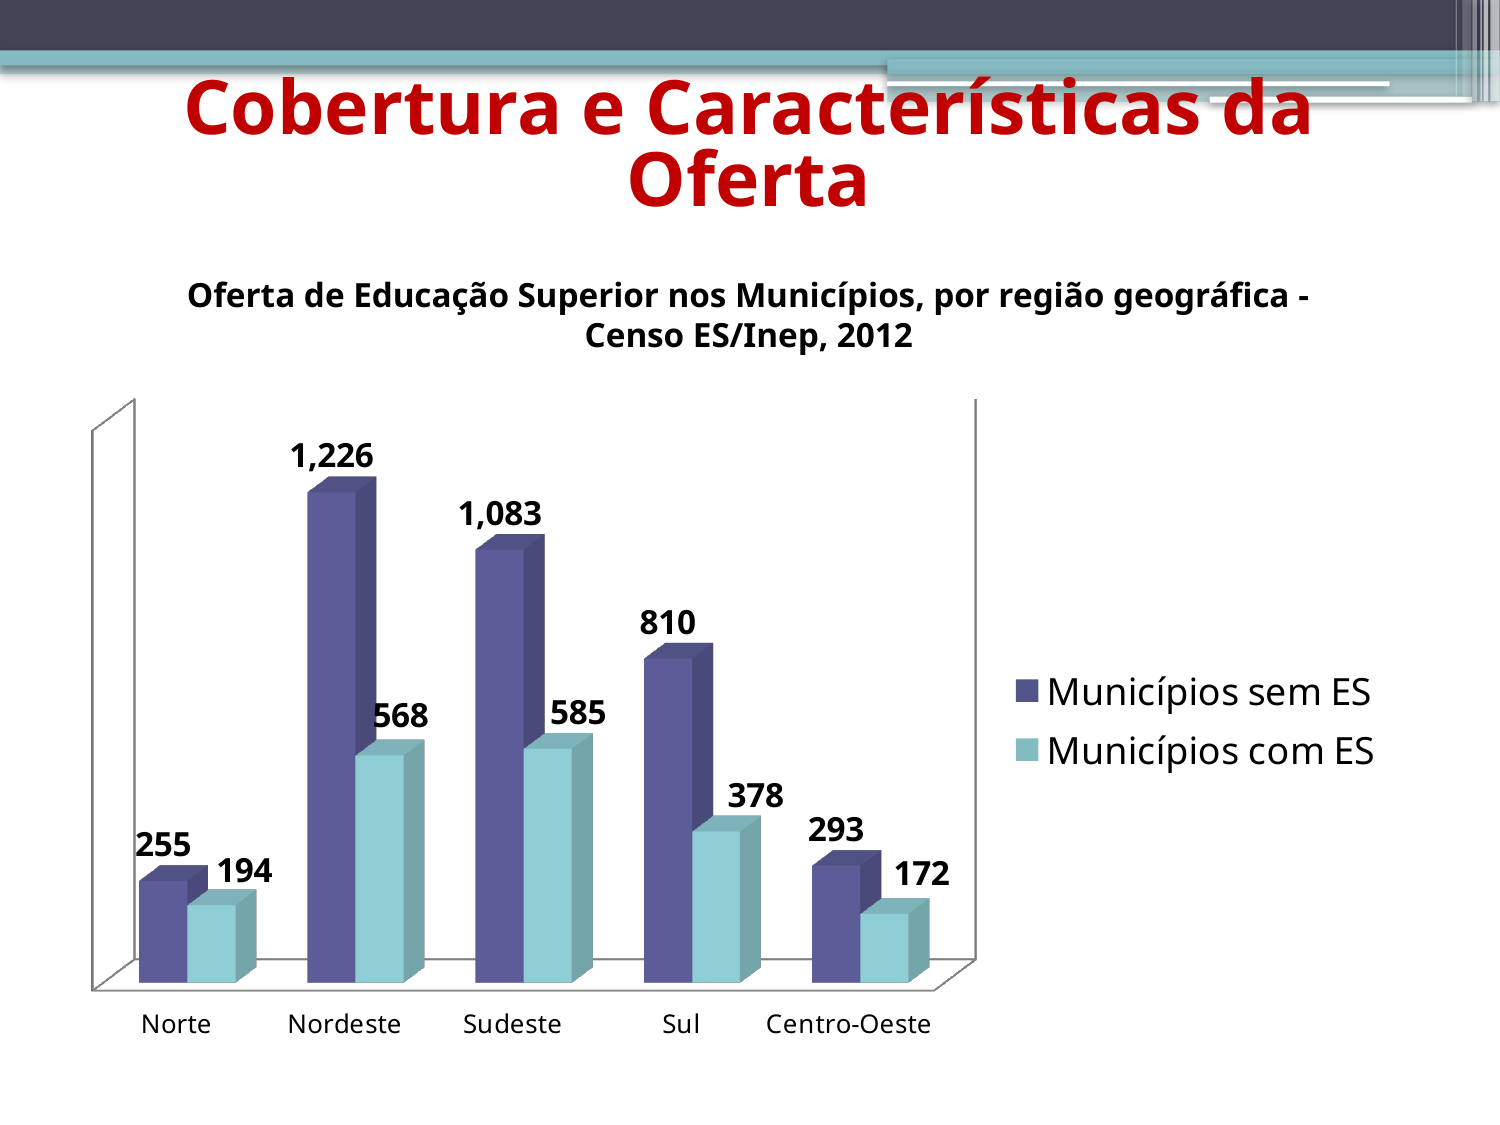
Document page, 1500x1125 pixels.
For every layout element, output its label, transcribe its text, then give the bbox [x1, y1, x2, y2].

chart [64, 385, 1400, 1056]
title Oferta de Educação Superior nos Municípios, por região geográfica - Censo ES/Inep, 2012 [158, 267, 1340, 374]
text_box Cobertura e Características da Oferta [64, 101, 1434, 197]
